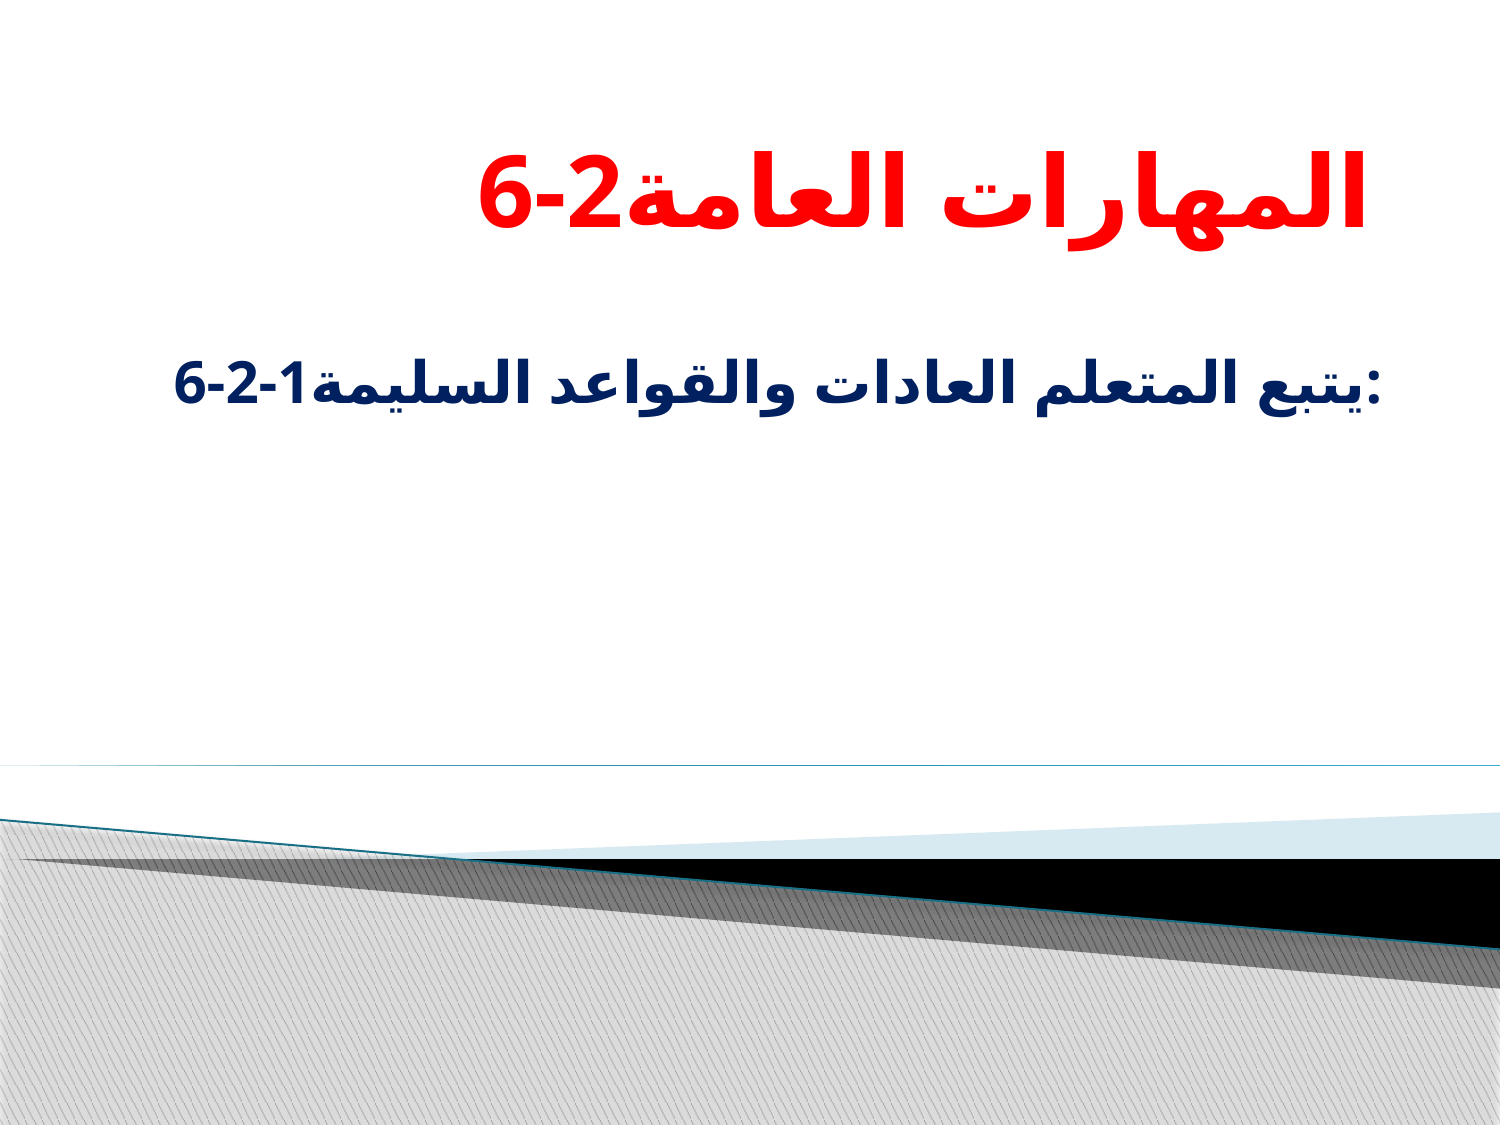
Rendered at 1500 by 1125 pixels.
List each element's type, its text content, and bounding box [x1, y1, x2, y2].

picture [5, 859, 1500, 989]
title 6-2المهارات العامة [112, 75, 1388, 376]
subtitle 6-2-1يتبع المتعلم العادات والقواعد السليمة: [125, 337, 1400, 535]
